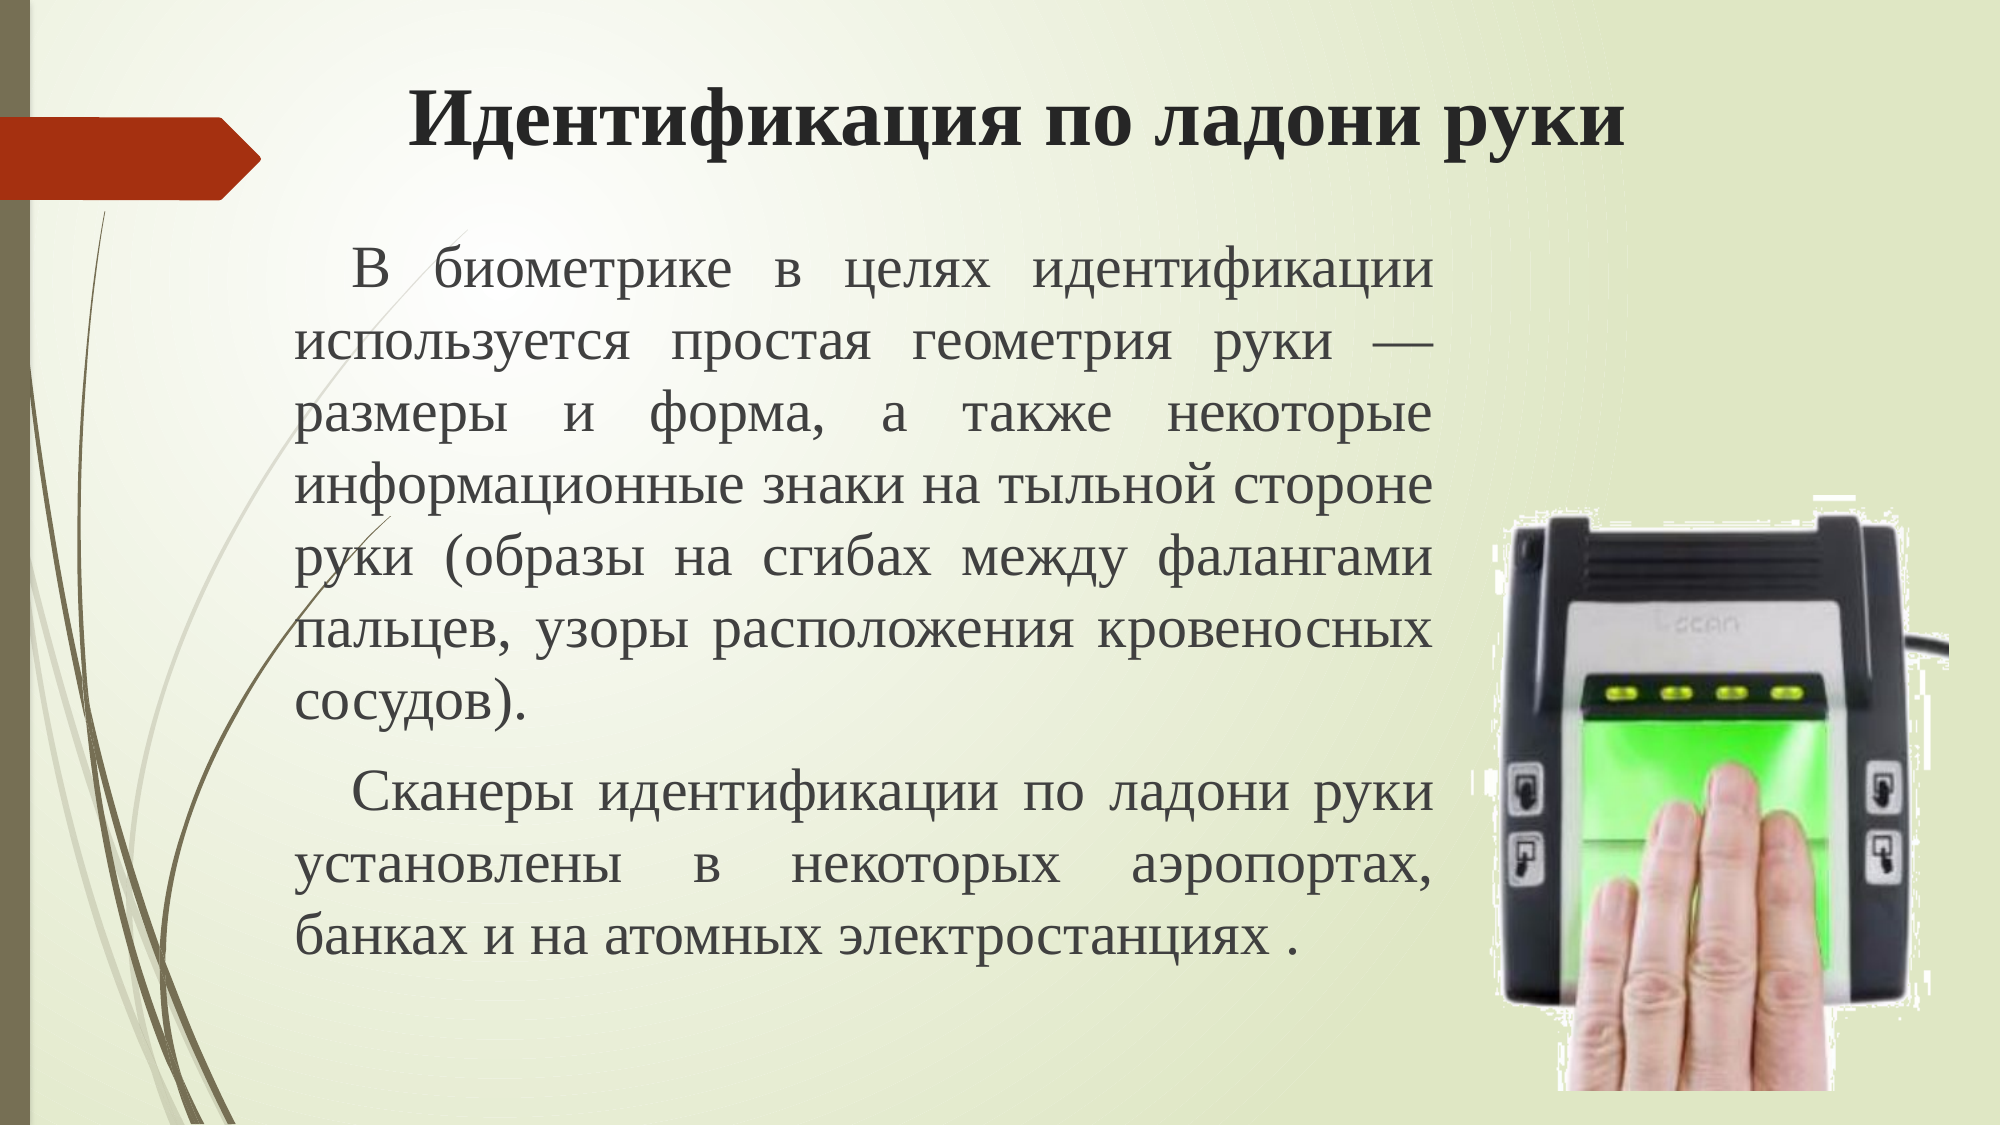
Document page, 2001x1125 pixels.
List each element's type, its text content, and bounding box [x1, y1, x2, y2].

title Идентификация по ладони руки [350, 54, 1686, 171]
list В биометрике в целях идентификации используется простая геометрия руки — размеры и форма, а также некоторые информационные знаки на тыльной стороне руки (образы на сгибах между фалангами пальцев, узоры расположения кровеносных сосудов). Сканеры идентификации по ладони руки установлены в некоторых аэропортах, банках и на атомных электростанциях . [279, 220, 1450, 1035]
picture [1342, 495, 1950, 1092]
